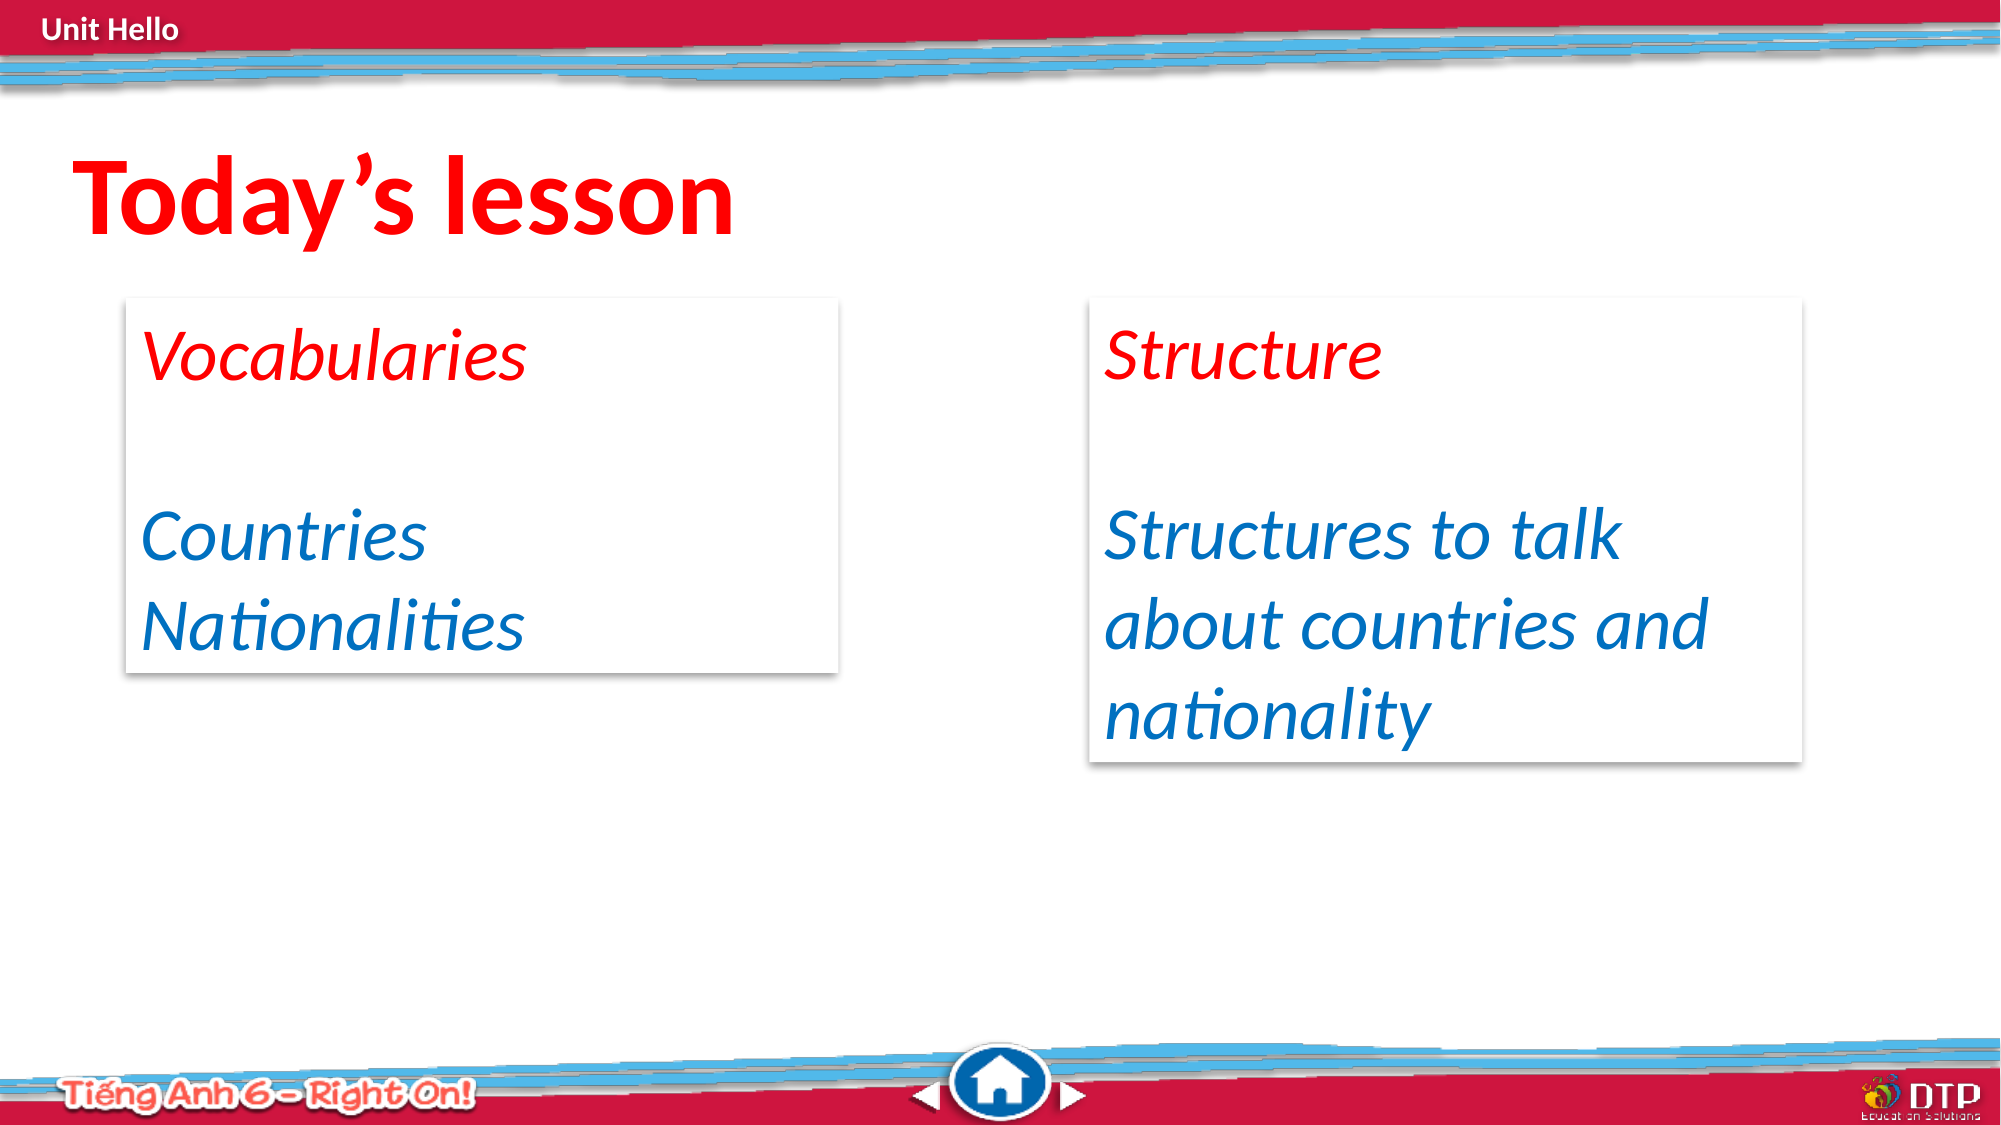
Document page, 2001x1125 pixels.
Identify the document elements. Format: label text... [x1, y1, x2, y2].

text_box Vocabularies Countries Nationalities [125, 298, 839, 673]
text_box Structure Structures to talk about countries and nationality [1089, 297, 1803, 763]
text_box Today’s lesson [57, 114, 753, 264]
picture [0, 0, 2000, 1125]
